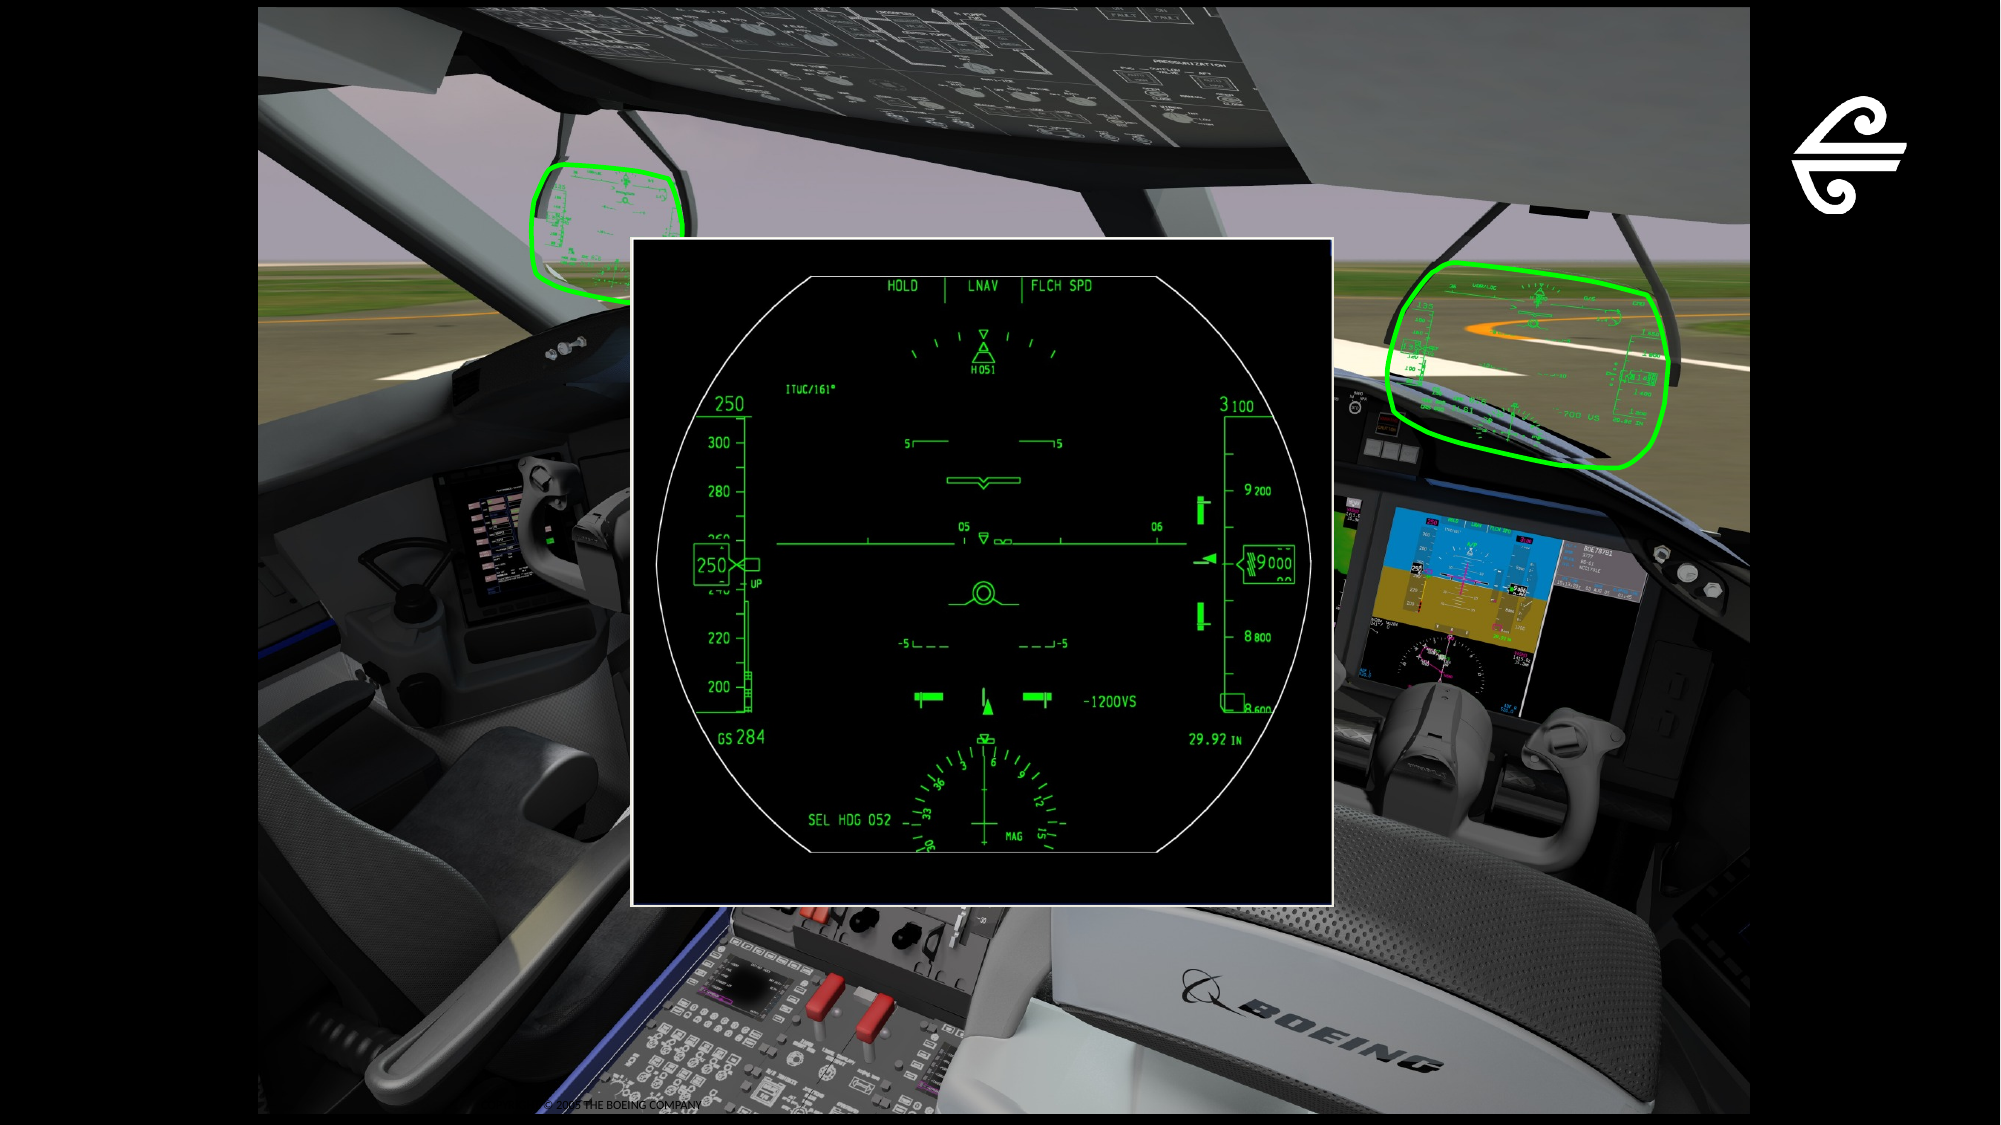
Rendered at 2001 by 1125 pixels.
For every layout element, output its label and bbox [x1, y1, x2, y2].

picture [257, 0, 1751, 1115]
